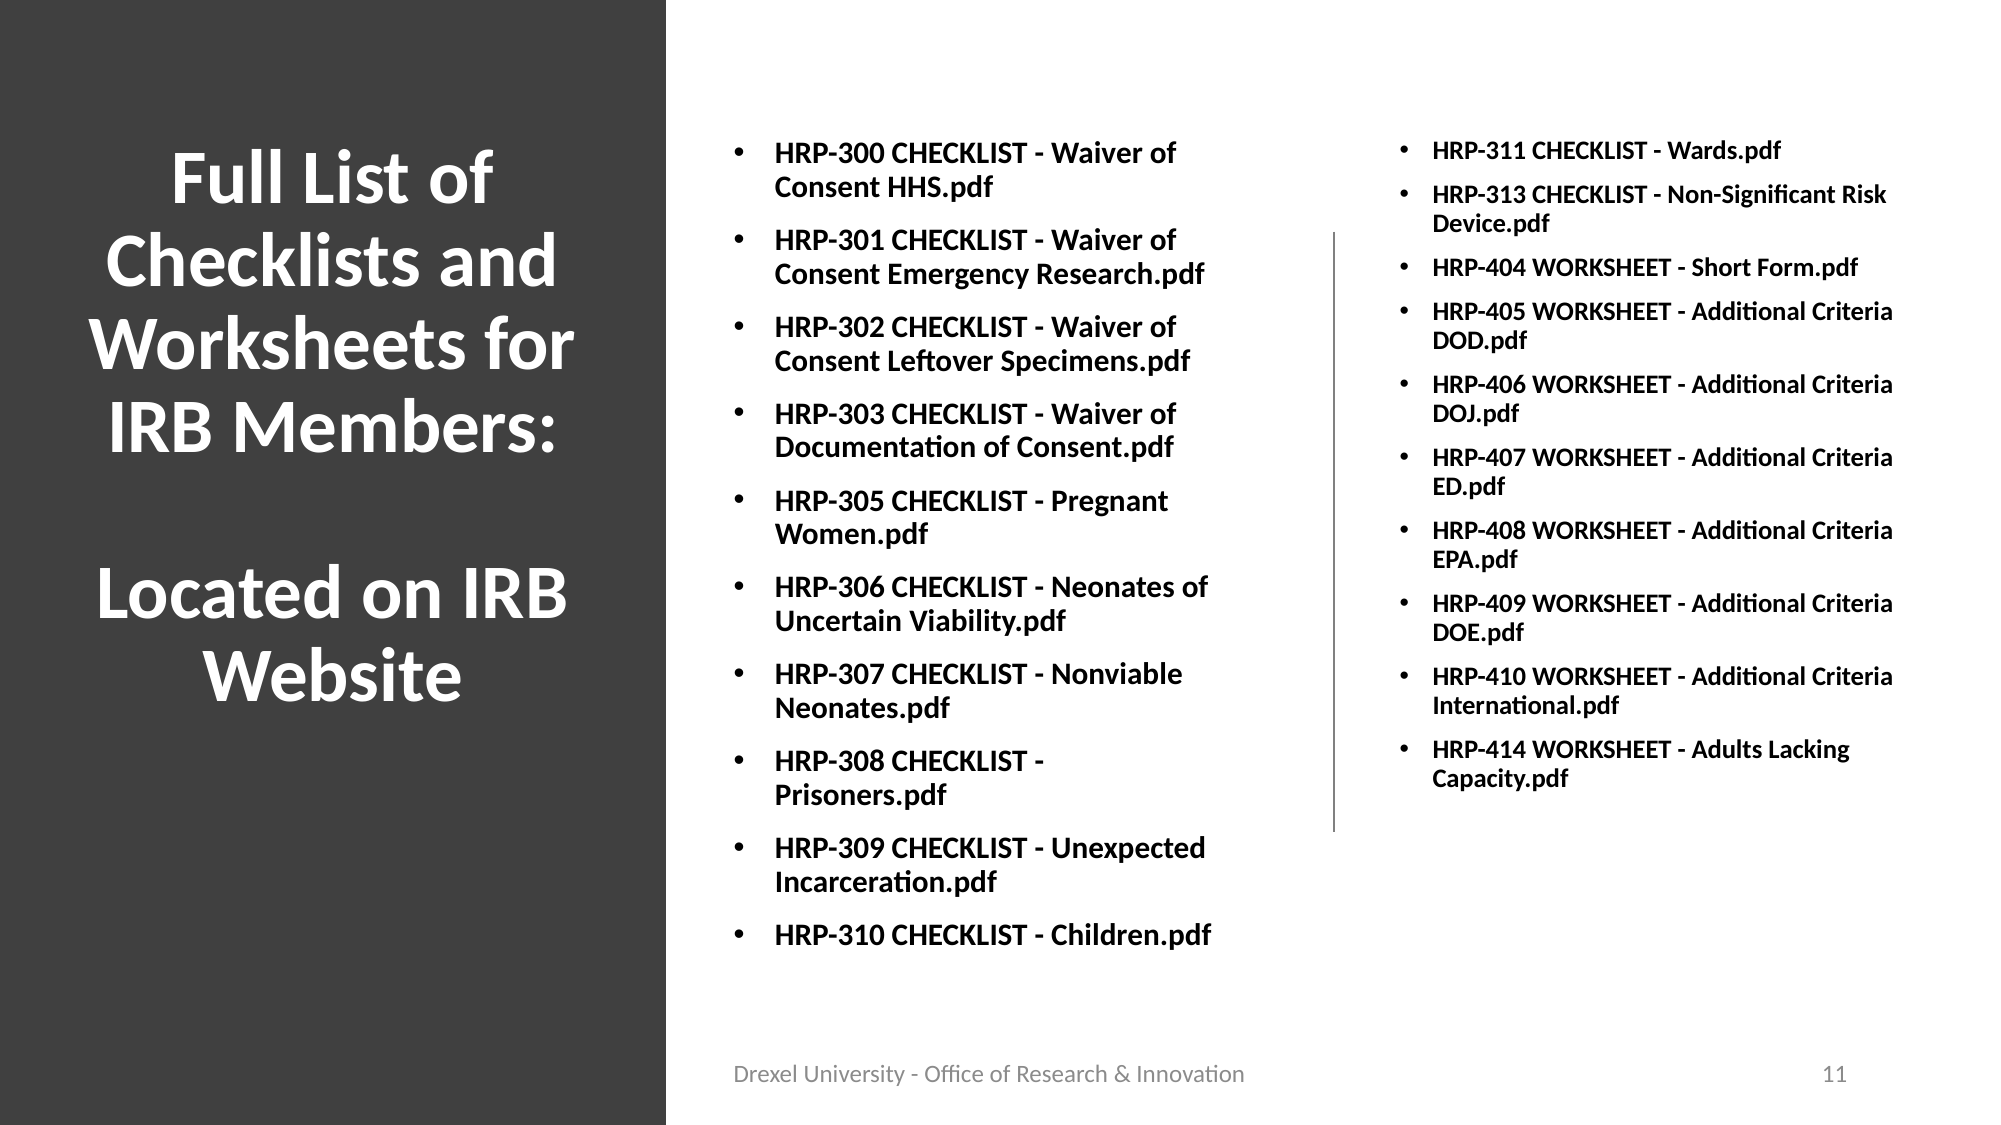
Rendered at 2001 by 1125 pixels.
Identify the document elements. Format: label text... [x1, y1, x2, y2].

list HRP-311 CHECKLIST - Wards.pdf HRP-313 CHECKLIST - Non-Significant Risk Device.pdf HRP-404 WORKSHEET - Short Form.pdf HRP-405 WORKSHEET - Additional Criteria DOD.pdf HRP-406 WORKSHEET - Additional Criteria DOJ.pdf HRP-407 WORKSHEET - Additional Criteria ED.pdf HRP-408 WORKSHEET - Additional Criteria EPA.pdf HRP-409 WORKSHEET - Additional Criteria DOE.pdf HRP-410 WORKSHEET - Additional Criteria International.pdf HRP-414 WORKSHEET - Adults Lacking Capacity.pdf [1384, 92, 1910, 809]
footer Drexel University - Office of Research & Innovation [718, 1042, 1385, 1103]
title Full List of Checklists and Worksheets for IRB Members: Located on IRB Website [52, 129, 614, 904]
list HRP-300 CHECKLIST - Waiver of Consent HHS.pdf HRP-301 CHECKLIST - Waiver of Consent Emergency Research.pdf HRP-302 CHECKLIST - Waiver of Consent Leftover Specimens.pdf HRP-303 CHECKLIST - Waiver of Documentation of Consent.pdf HRP-305 CHECKLIST - Pregnant Women.pdf HRP-306 CHECKLIST - Neonates of Uncertain Viability.pdf HRP-307 CHECKLIST - Nonviable Neonates.pdf HRP-308 CHECKLIST - Prisoners.pdf HRP-309 CHECKLIST - Unexpected Incarceration.pdf HRP-310 CHECKLIST - Children.pdf [718, 129, 1229, 992]
slide_number 11 [1509, 1042, 1863, 1103]
text_box [0, 0, 667, 1125]
